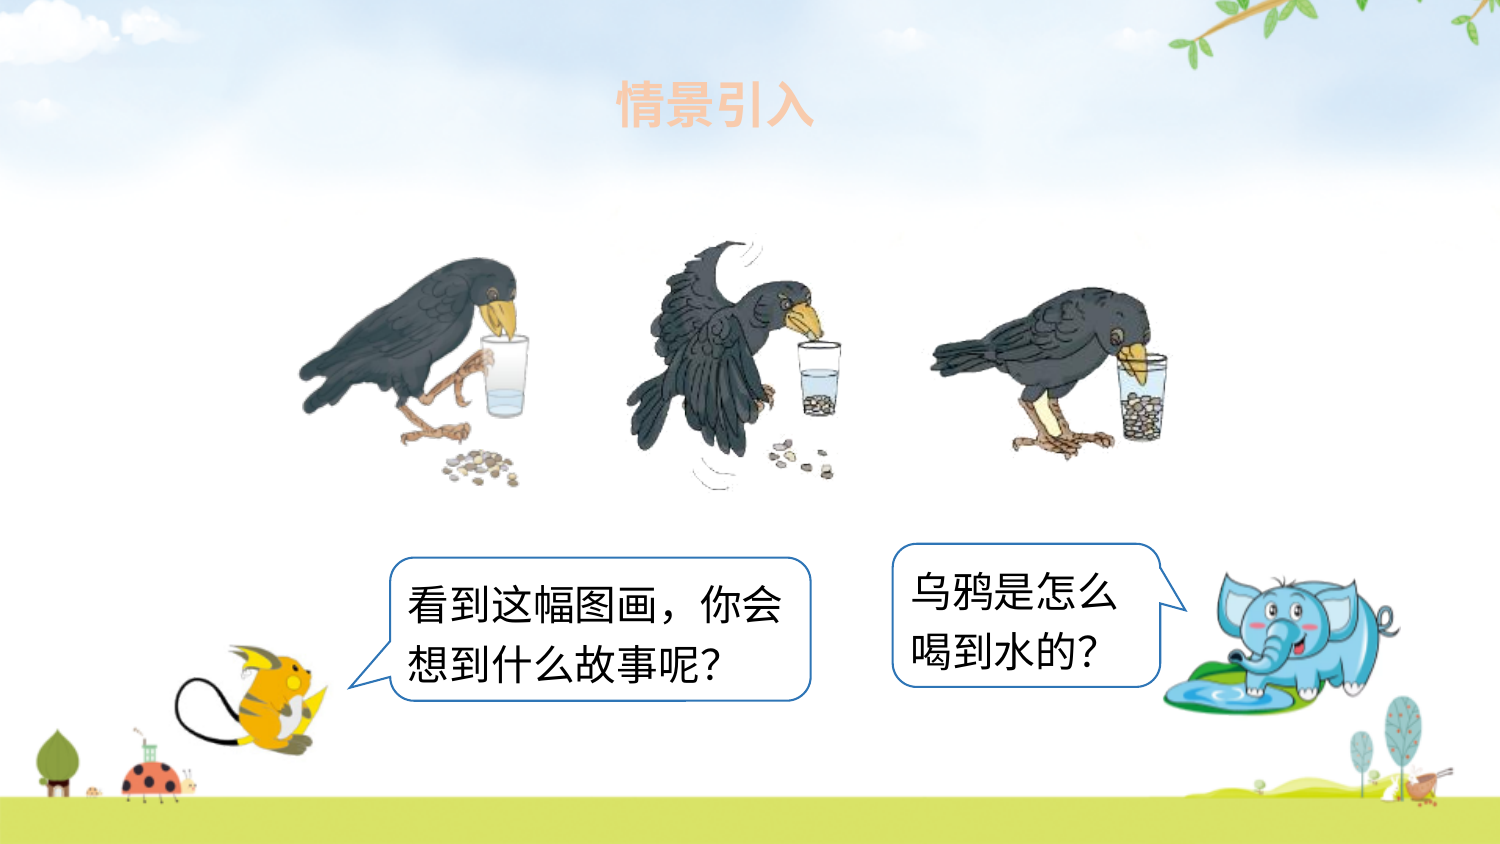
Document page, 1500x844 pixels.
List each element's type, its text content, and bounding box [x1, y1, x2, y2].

text_box 乌鸦是怎么喝到水的？ [891, 542, 1160, 688]
text_box 看到这幅图画，你会想到什么故事呢？ [351, 556, 812, 702]
text_box 情景引入 [605, 68, 826, 139]
picture [0, 0, 1500, 844]
